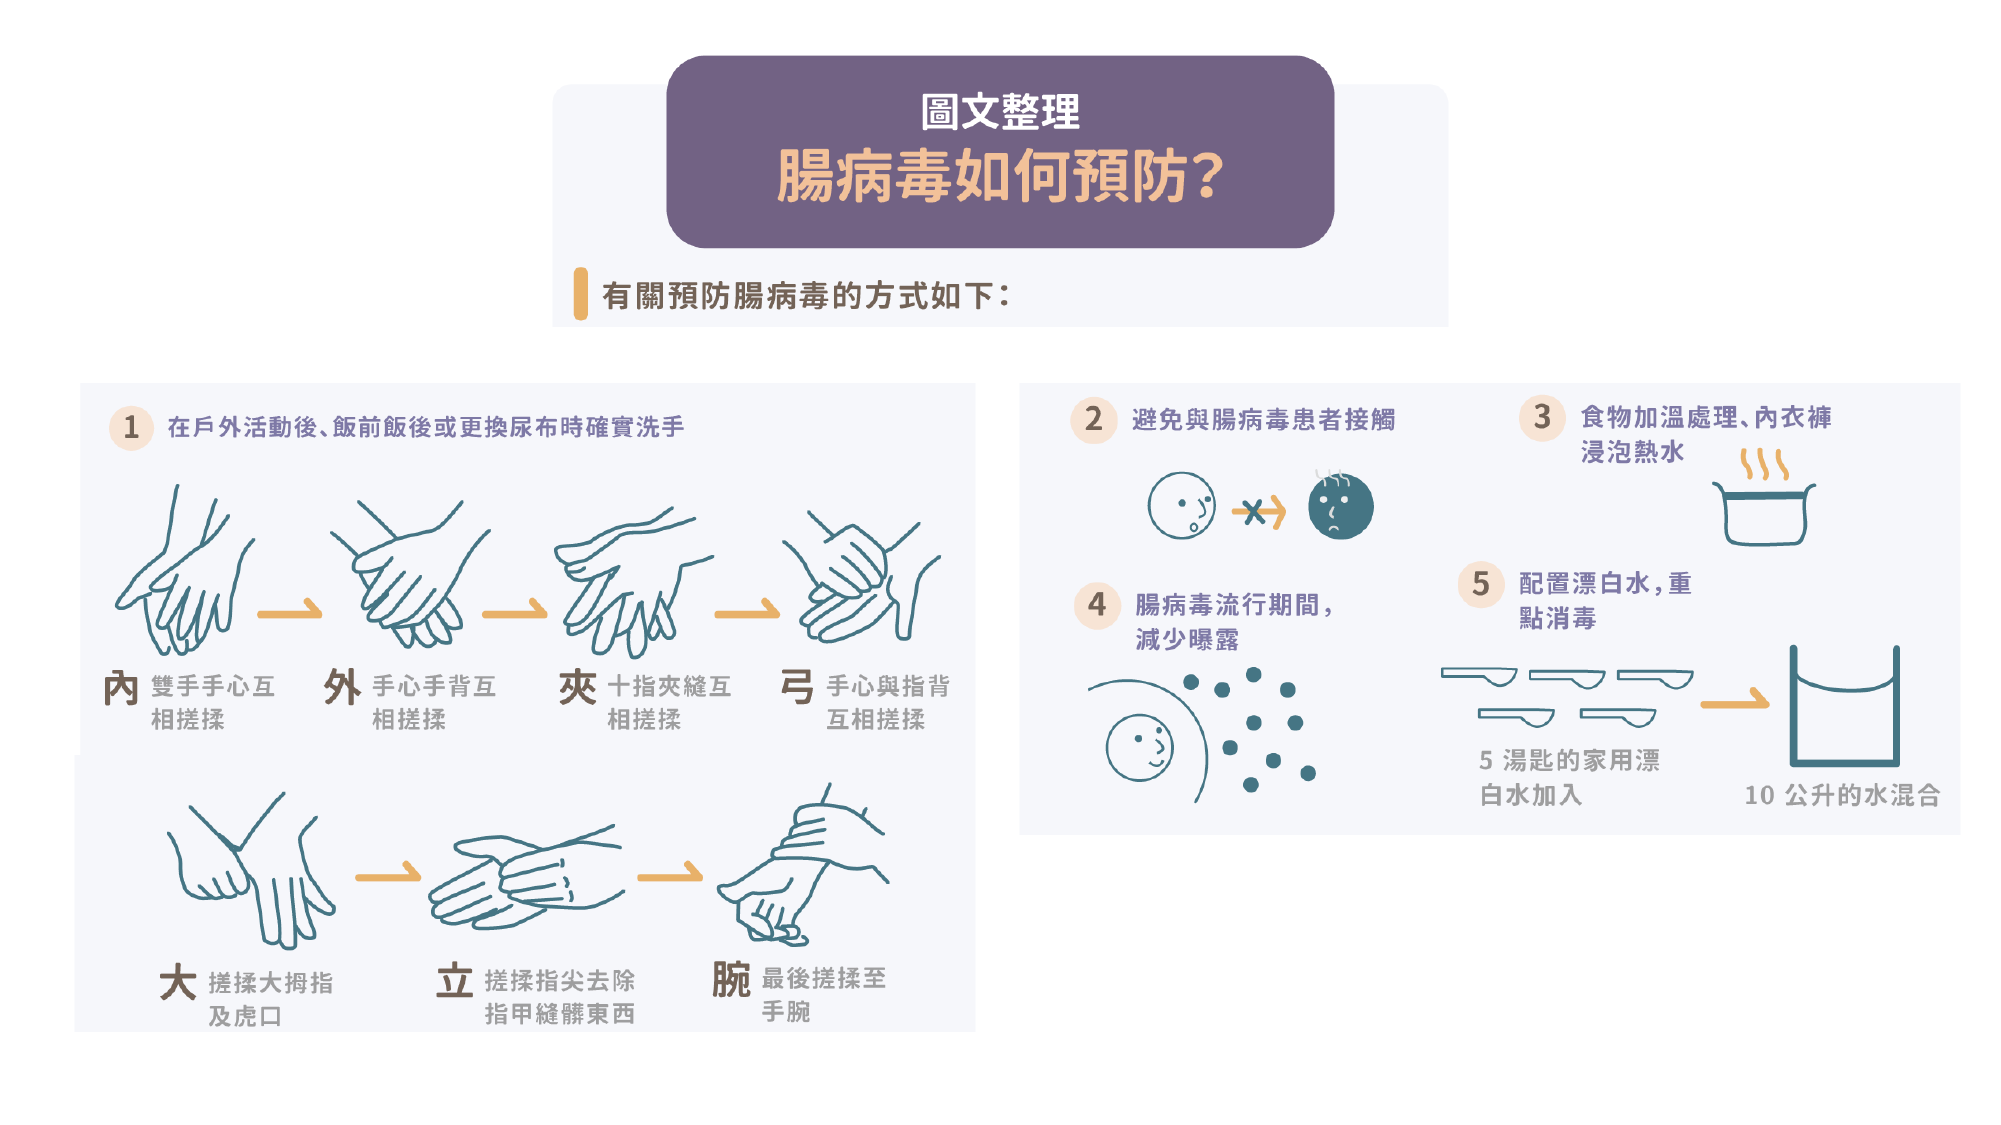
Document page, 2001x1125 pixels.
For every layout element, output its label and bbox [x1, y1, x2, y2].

text_box [49, 30, 1993, 1032]
